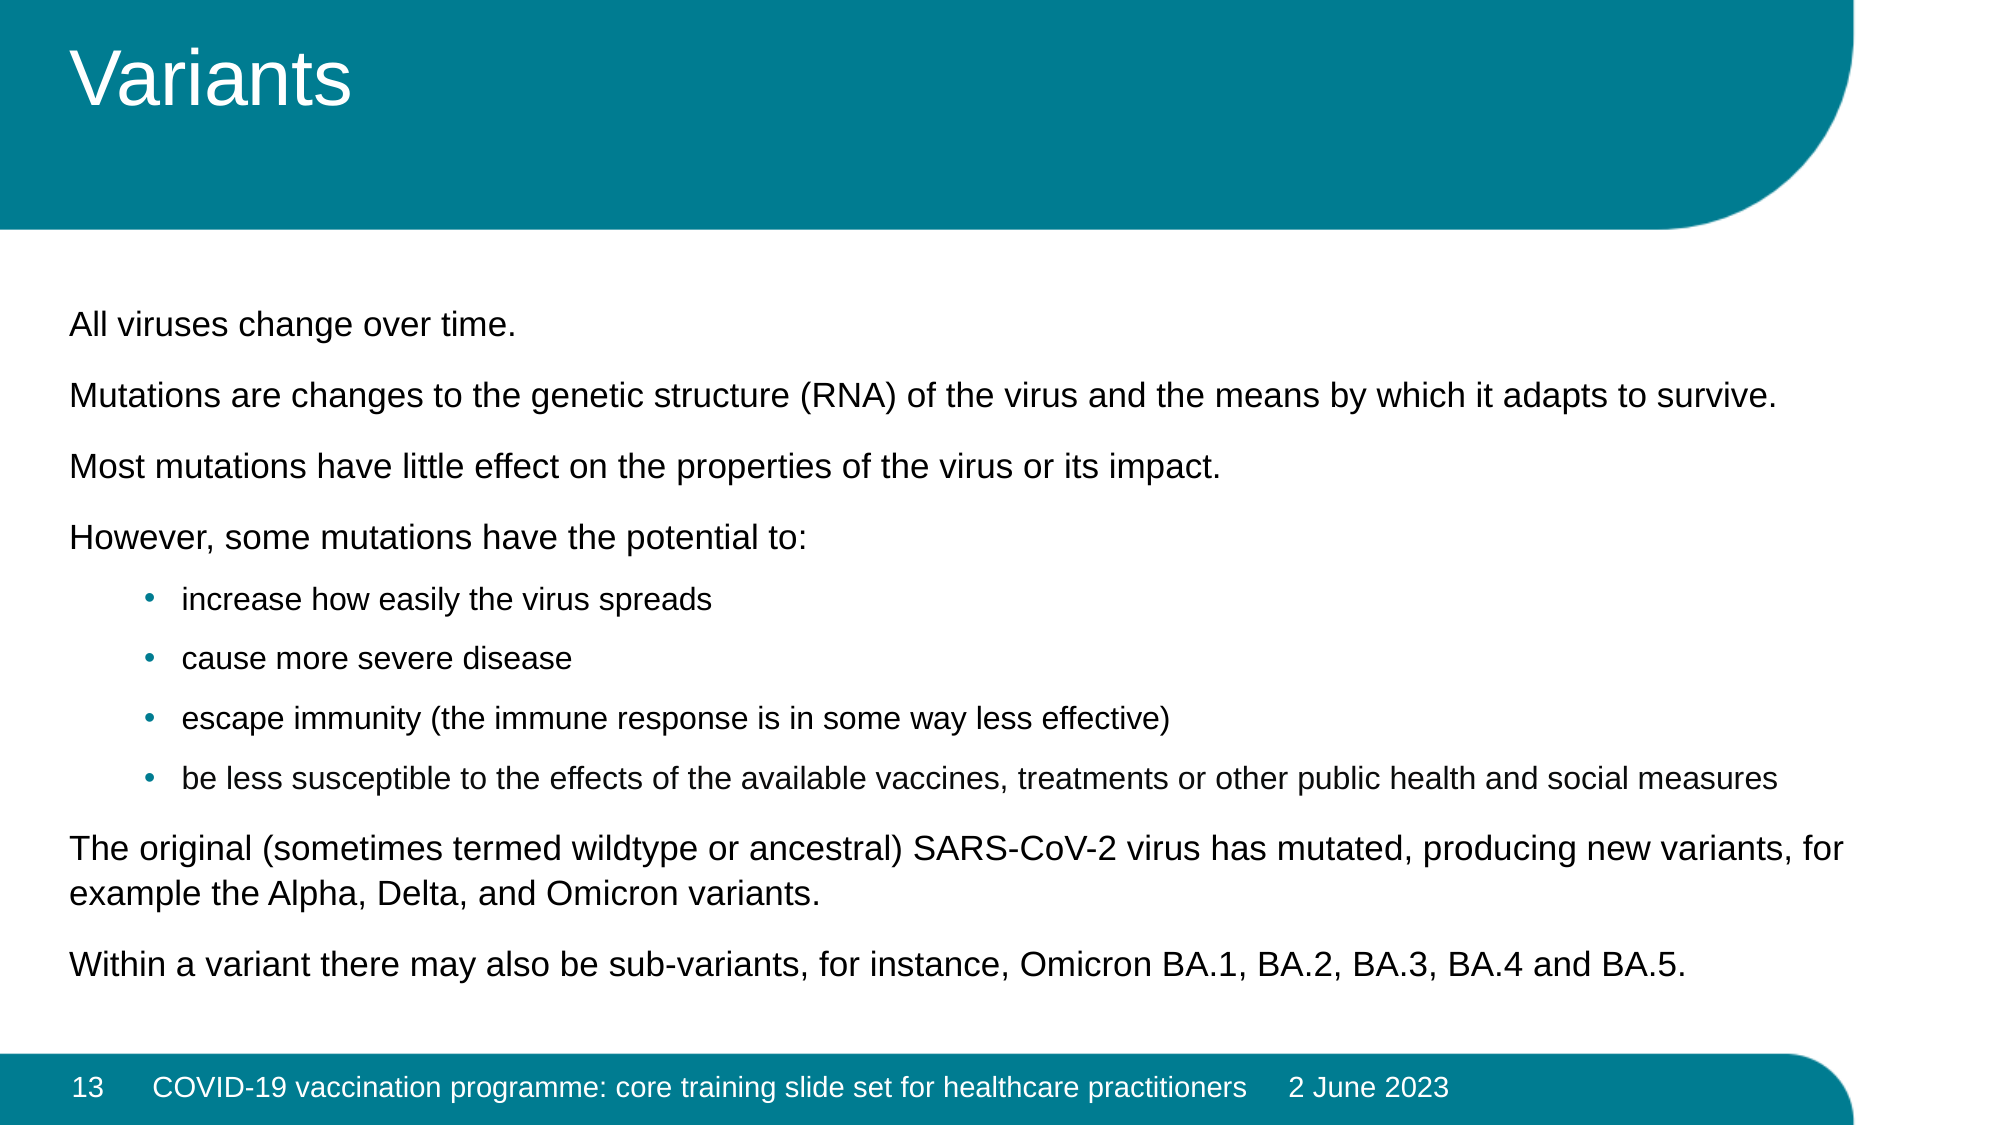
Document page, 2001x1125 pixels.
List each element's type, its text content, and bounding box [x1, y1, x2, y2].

list All viruses change over time. Mutations are changes to the genetic structure (RNA) of the virus and the means by which it adapts to survive. Most mutations have little effect on the properties of the virus or its impact. However, some mutations have the potential to: increase how easily the virus spreads cause more severe disease escape immunity (the immune response is in some way less effective) be less susceptible to the effects of the available vaccines, treatments or other public health and social measures The original (sometimes termed wildtype or ancestral) SARS-CoV-2 virus has mutated, producing new variants, for example the Alpha, Delta, and Omicron variants. Within a variant there may also be sub-variants, for instance, Omicron BA.1, BA.2, BA.3, BA.4 and BA.5. [54, 291, 1879, 1005]
footer COVID-19 vaccination programme: core training slide set for healthcare practitioners 2 June 2023 [137, 1056, 1780, 1116]
title Variants [54, 29, 1780, 189]
slide_number 13 [21, 1056, 120, 1117]
